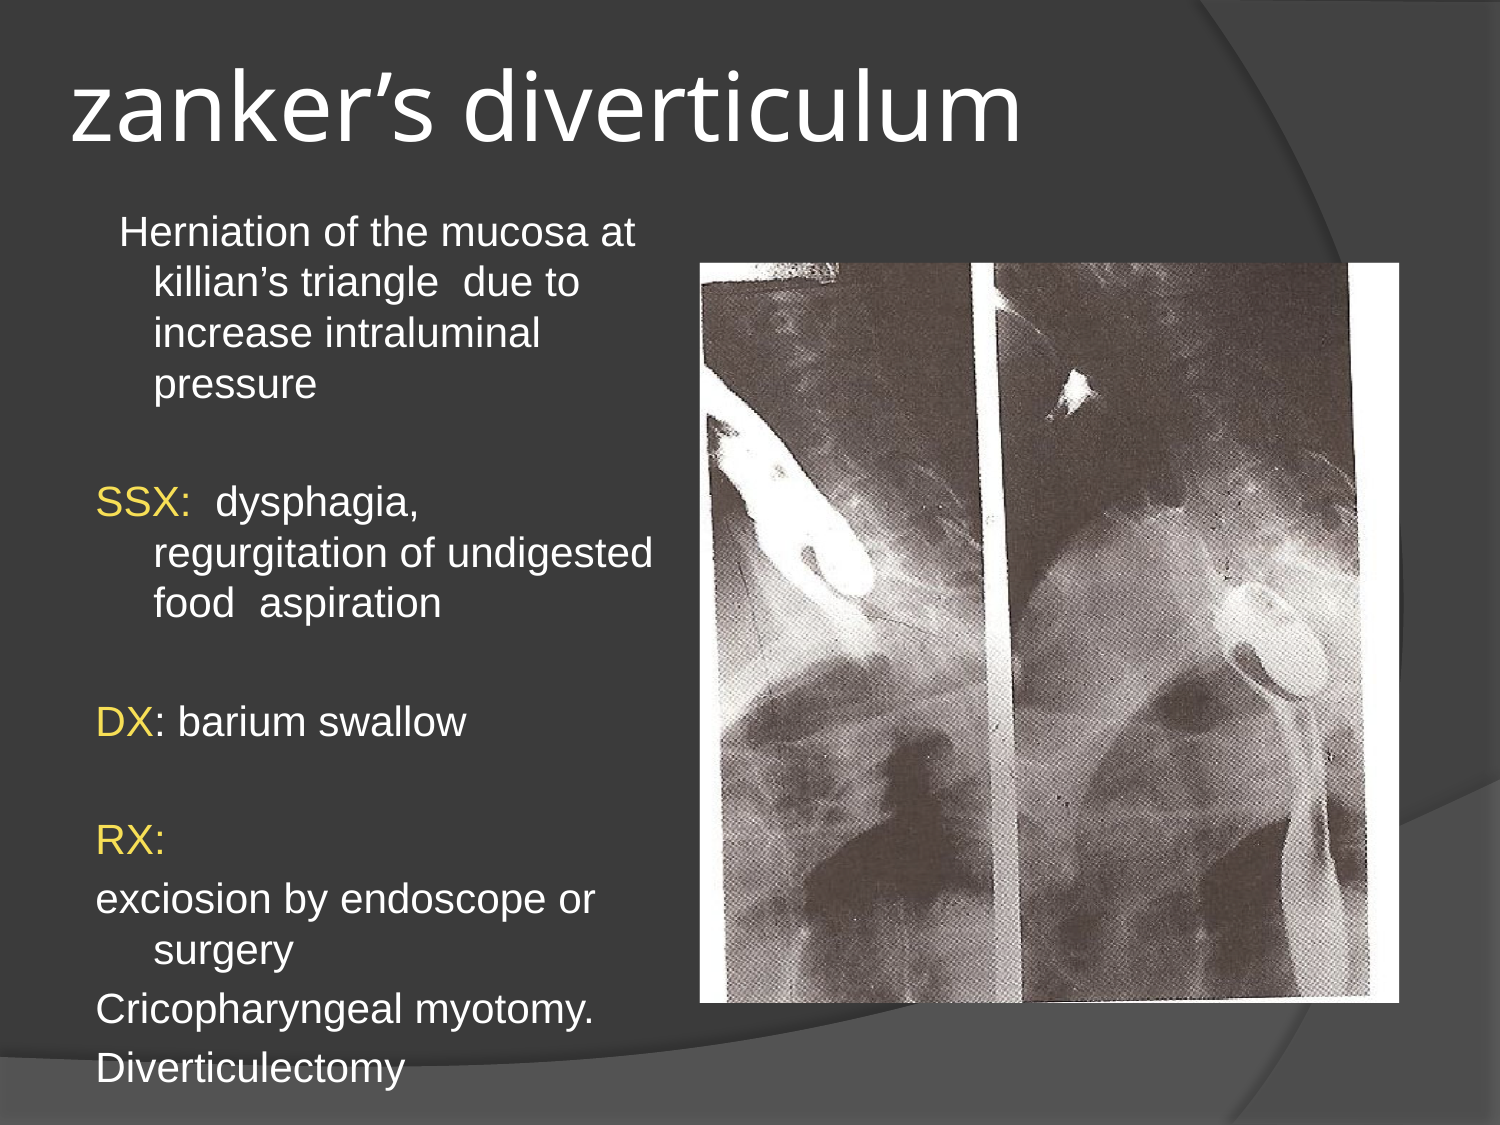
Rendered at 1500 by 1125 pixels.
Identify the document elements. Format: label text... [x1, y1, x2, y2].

list Herniation of the mucosa at killian’s triangle due to increase intraluminal pressure SSX: dysphagia, regurgitation of undigested food aspiration DX: barium swallow RX: exciosion by endoscope or surgery Cricopharyngeal myotomy. Diverticulectomy [74, 196, 676, 1125]
title zanker’s diverticulum [62, 8, 1288, 197]
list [699, 262, 1401, 1006]
